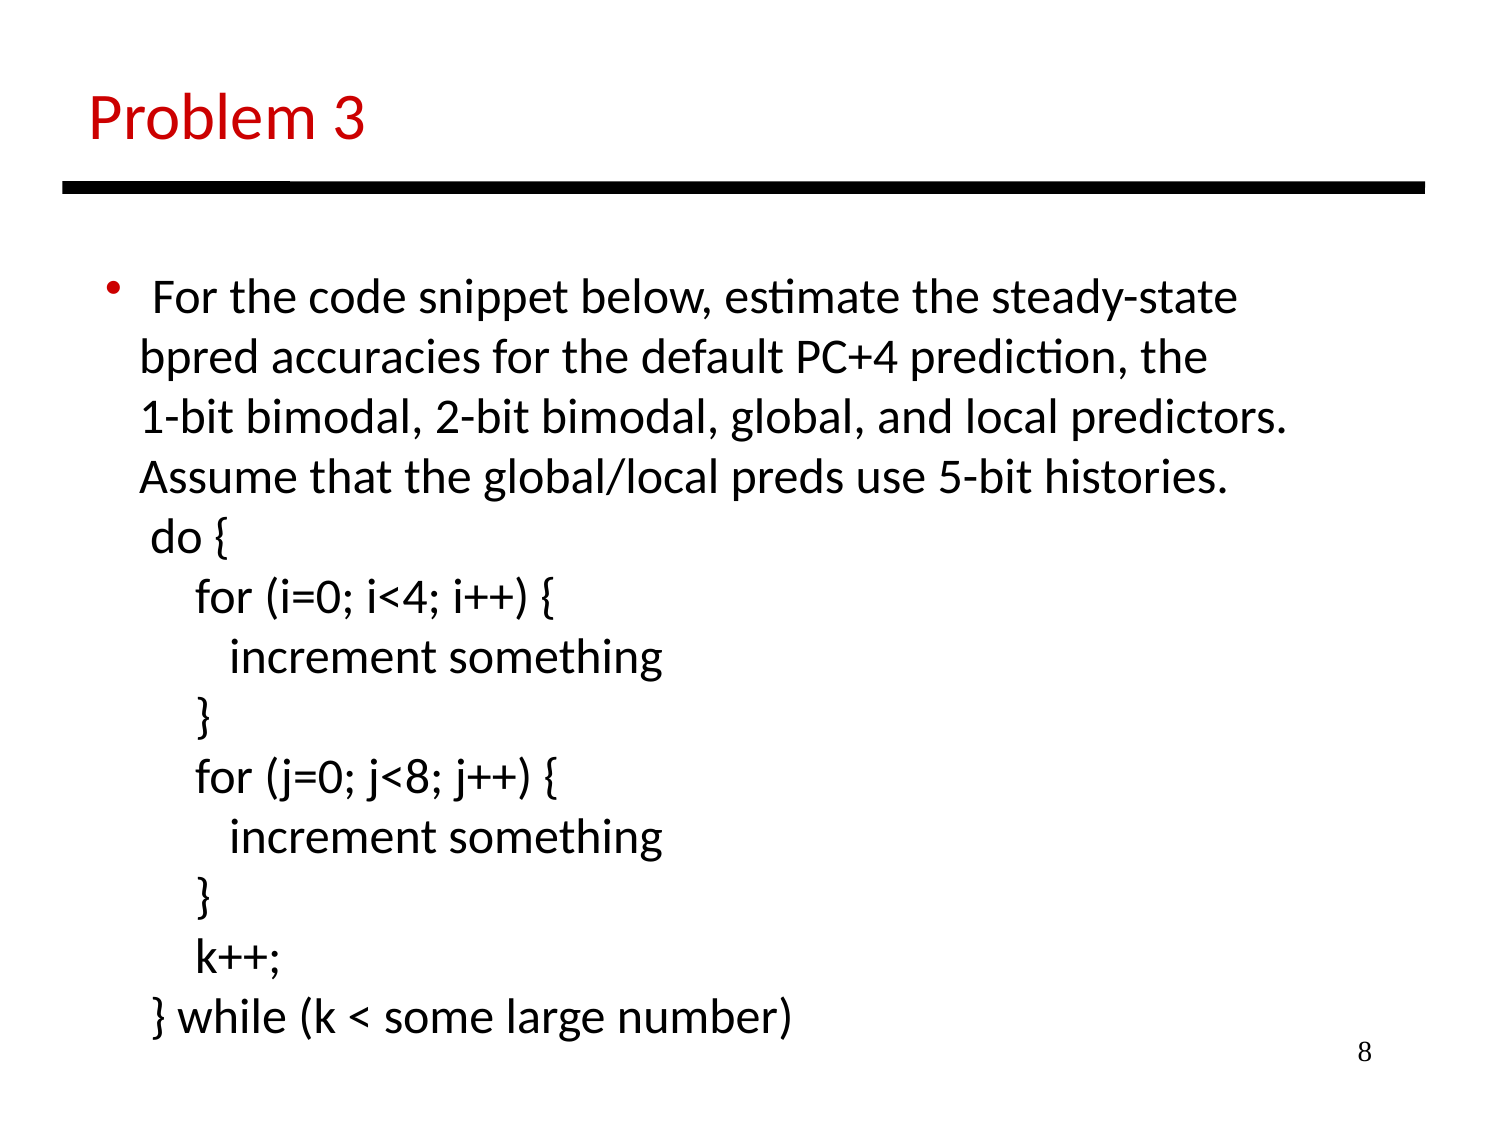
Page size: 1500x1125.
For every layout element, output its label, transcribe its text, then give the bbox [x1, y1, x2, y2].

text_box Problem 3 [74, 65, 382, 160]
text_box For the code snippet below, estimate the steady-state bpred accuracies for the default PC+4 prediction, the 1-bit bimodal, 2-bit bimodal, global, and local predictors. Assume that the global/local preds use 5-bit histories. do { for (i=0; i<4; i++) { increment something } for (j=0; j<8; j++) { increment something } k++; } while (k < some large number) [90, 256, 1304, 1052]
slide_number 8 [1074, 1024, 1388, 1101]
